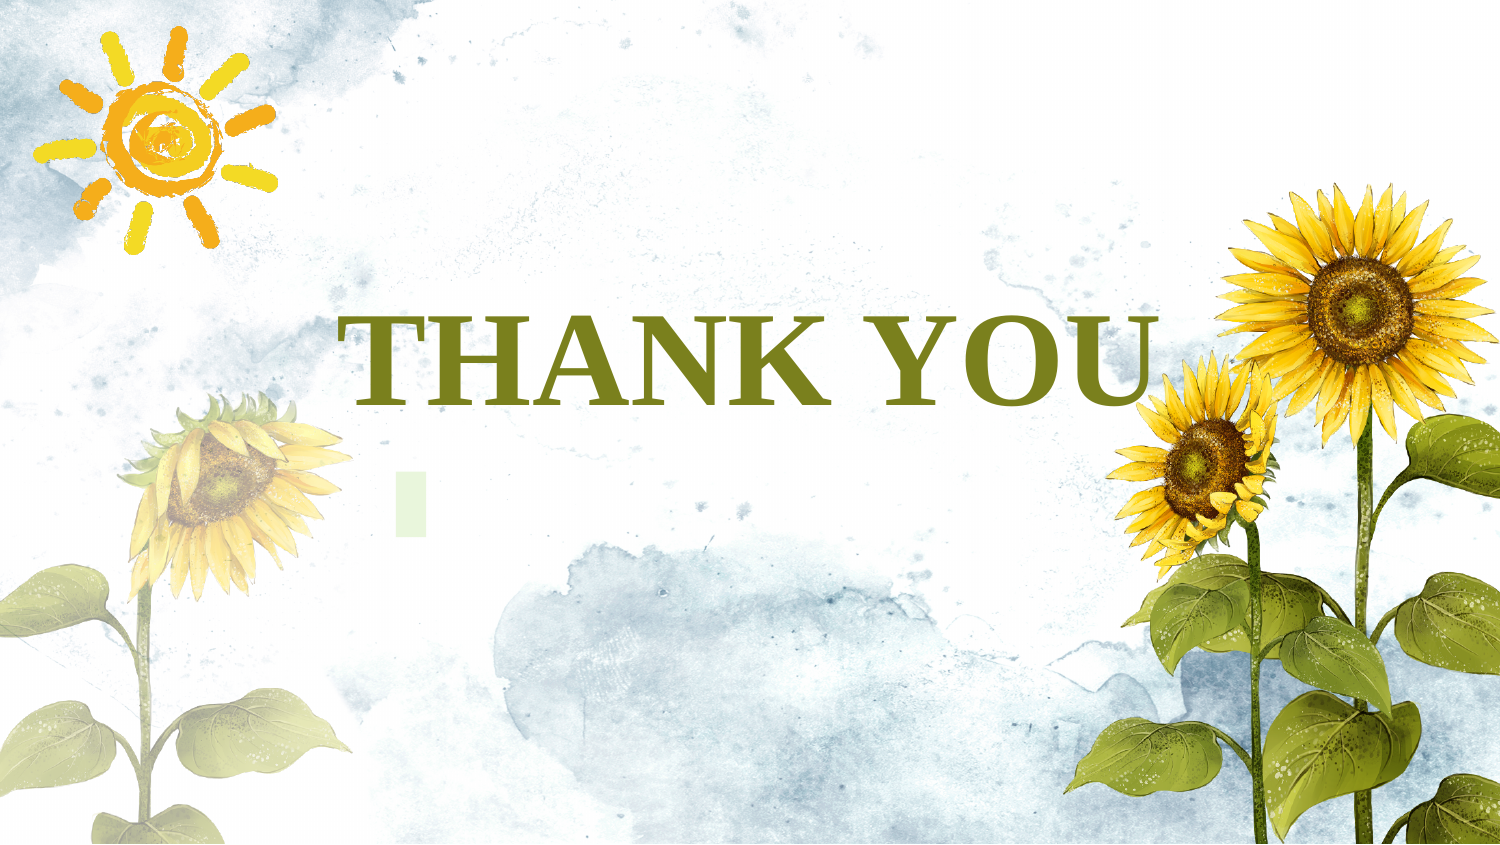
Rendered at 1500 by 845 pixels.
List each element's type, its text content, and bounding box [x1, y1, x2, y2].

picture [0, 0, 1500, 844]
text_box THANK YOU [315, 262, 1036, 440]
text_box [395, 471, 427, 538]
